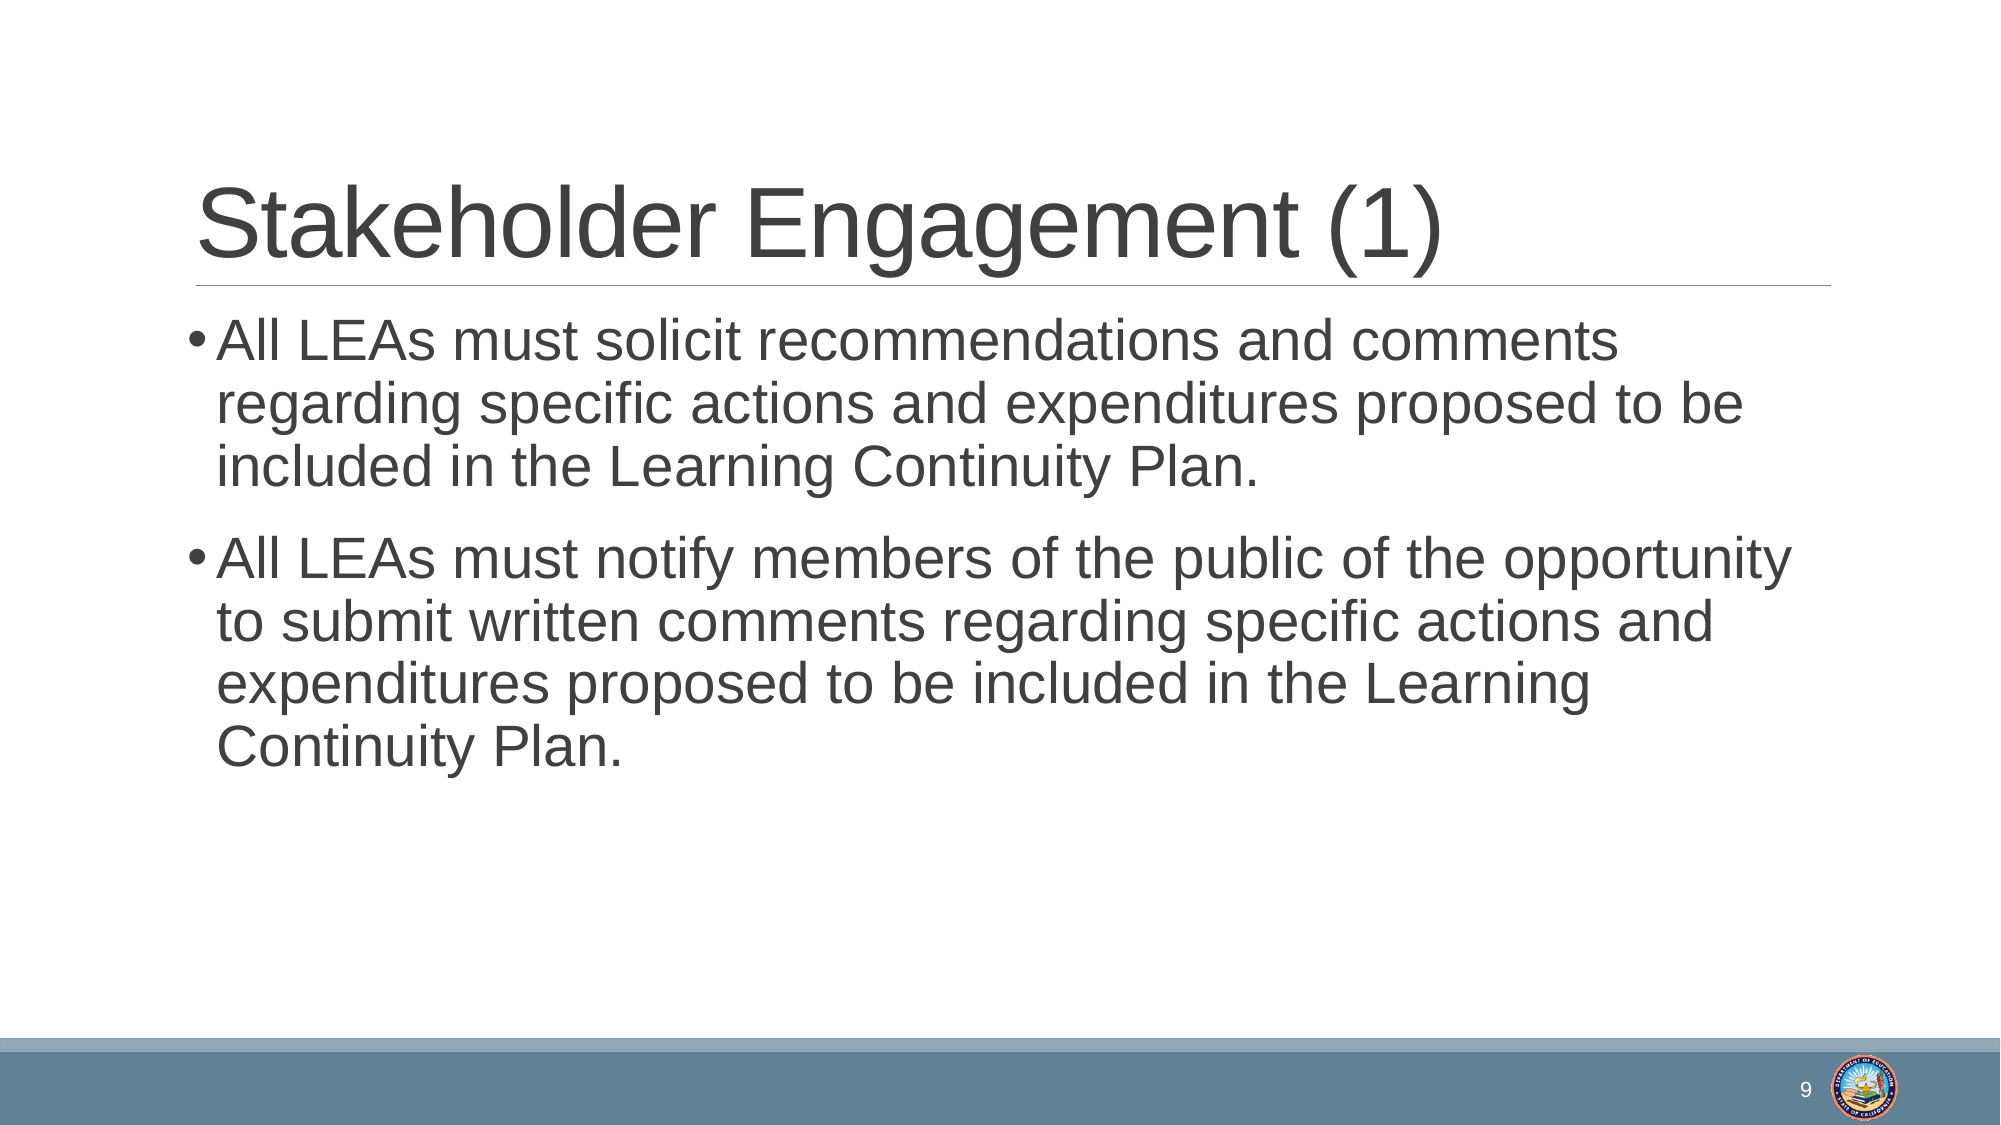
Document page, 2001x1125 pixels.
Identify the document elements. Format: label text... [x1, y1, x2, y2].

title Stakeholder Engagement (1) [180, 47, 1830, 285]
list All LEAs must solicit recommendations and comments regarding specific actions and expenditures proposed to be included in the Learning Continuity Plan. All LEAs must notify members of the public of the opportunity to submit written comments regarding specific actions and expenditures proposed to be included in the Learning Continuity Plan. [180, 302, 1830, 1018]
slide_number 9 [1611, 1059, 1827, 1119]
picture [1831, 1055, 1899, 1122]
